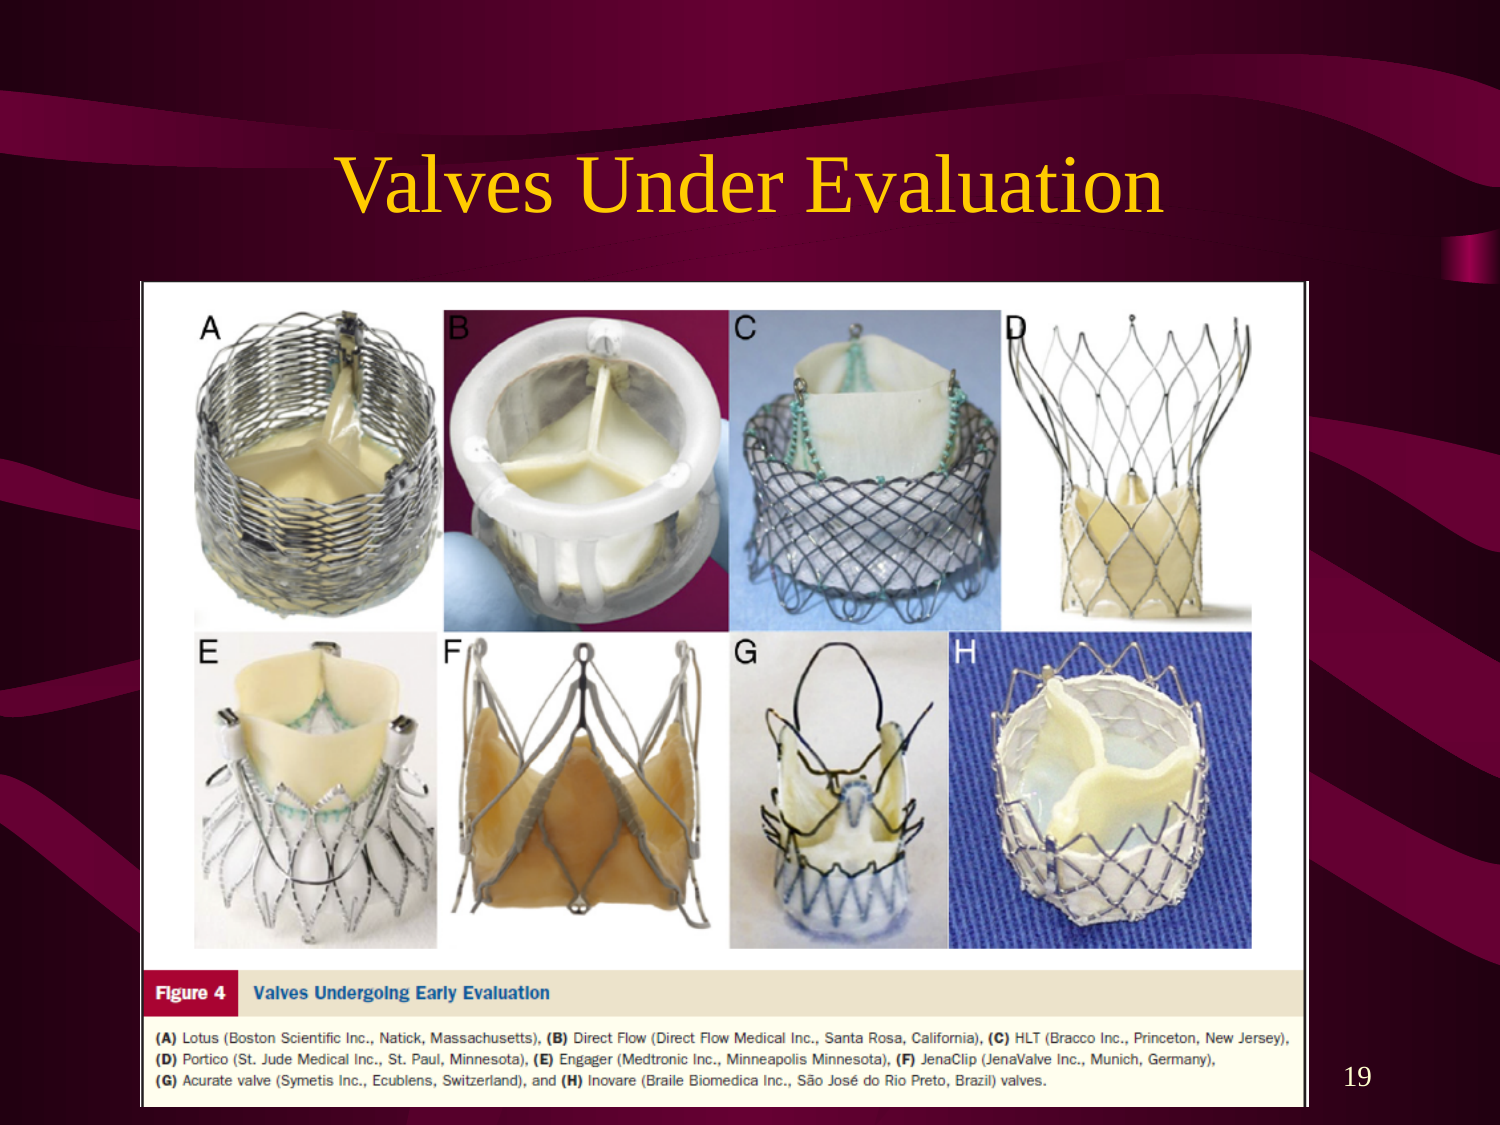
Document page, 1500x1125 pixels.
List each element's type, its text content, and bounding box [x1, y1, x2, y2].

slide_number 19 [1313, 1024, 1388, 1101]
title Valves Under Evaluation [112, 99, 1388, 258]
picture [140, 280, 1309, 1107]
